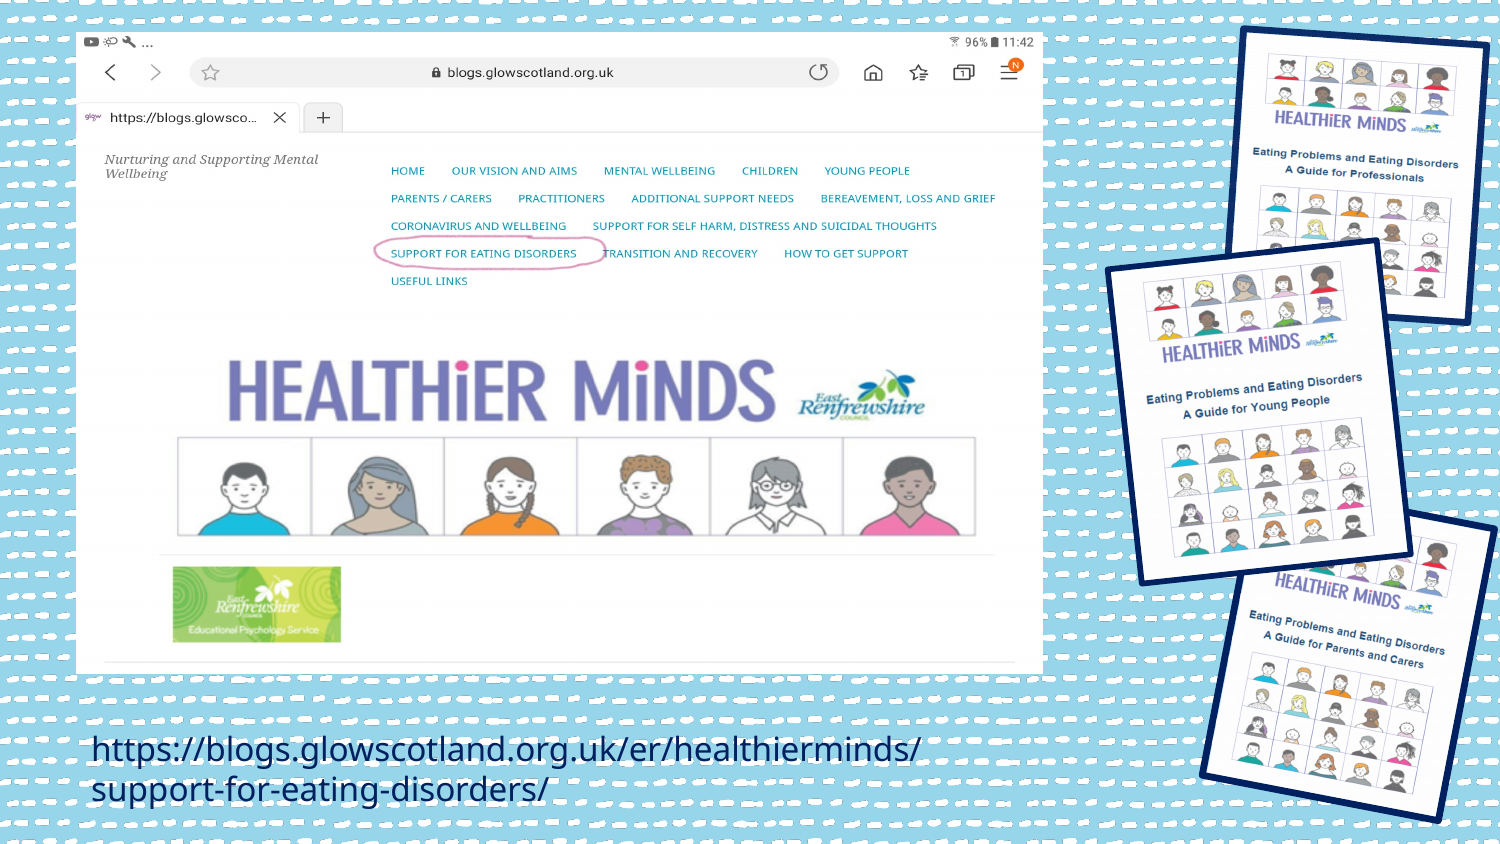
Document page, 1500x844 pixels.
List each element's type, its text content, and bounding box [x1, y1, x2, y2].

text_box https://blogs.glowscotland.org.uk/er/healthierminds/support-for-eating-disorders/ [76, 720, 1043, 816]
picture [0, 0, 1500, 844]
